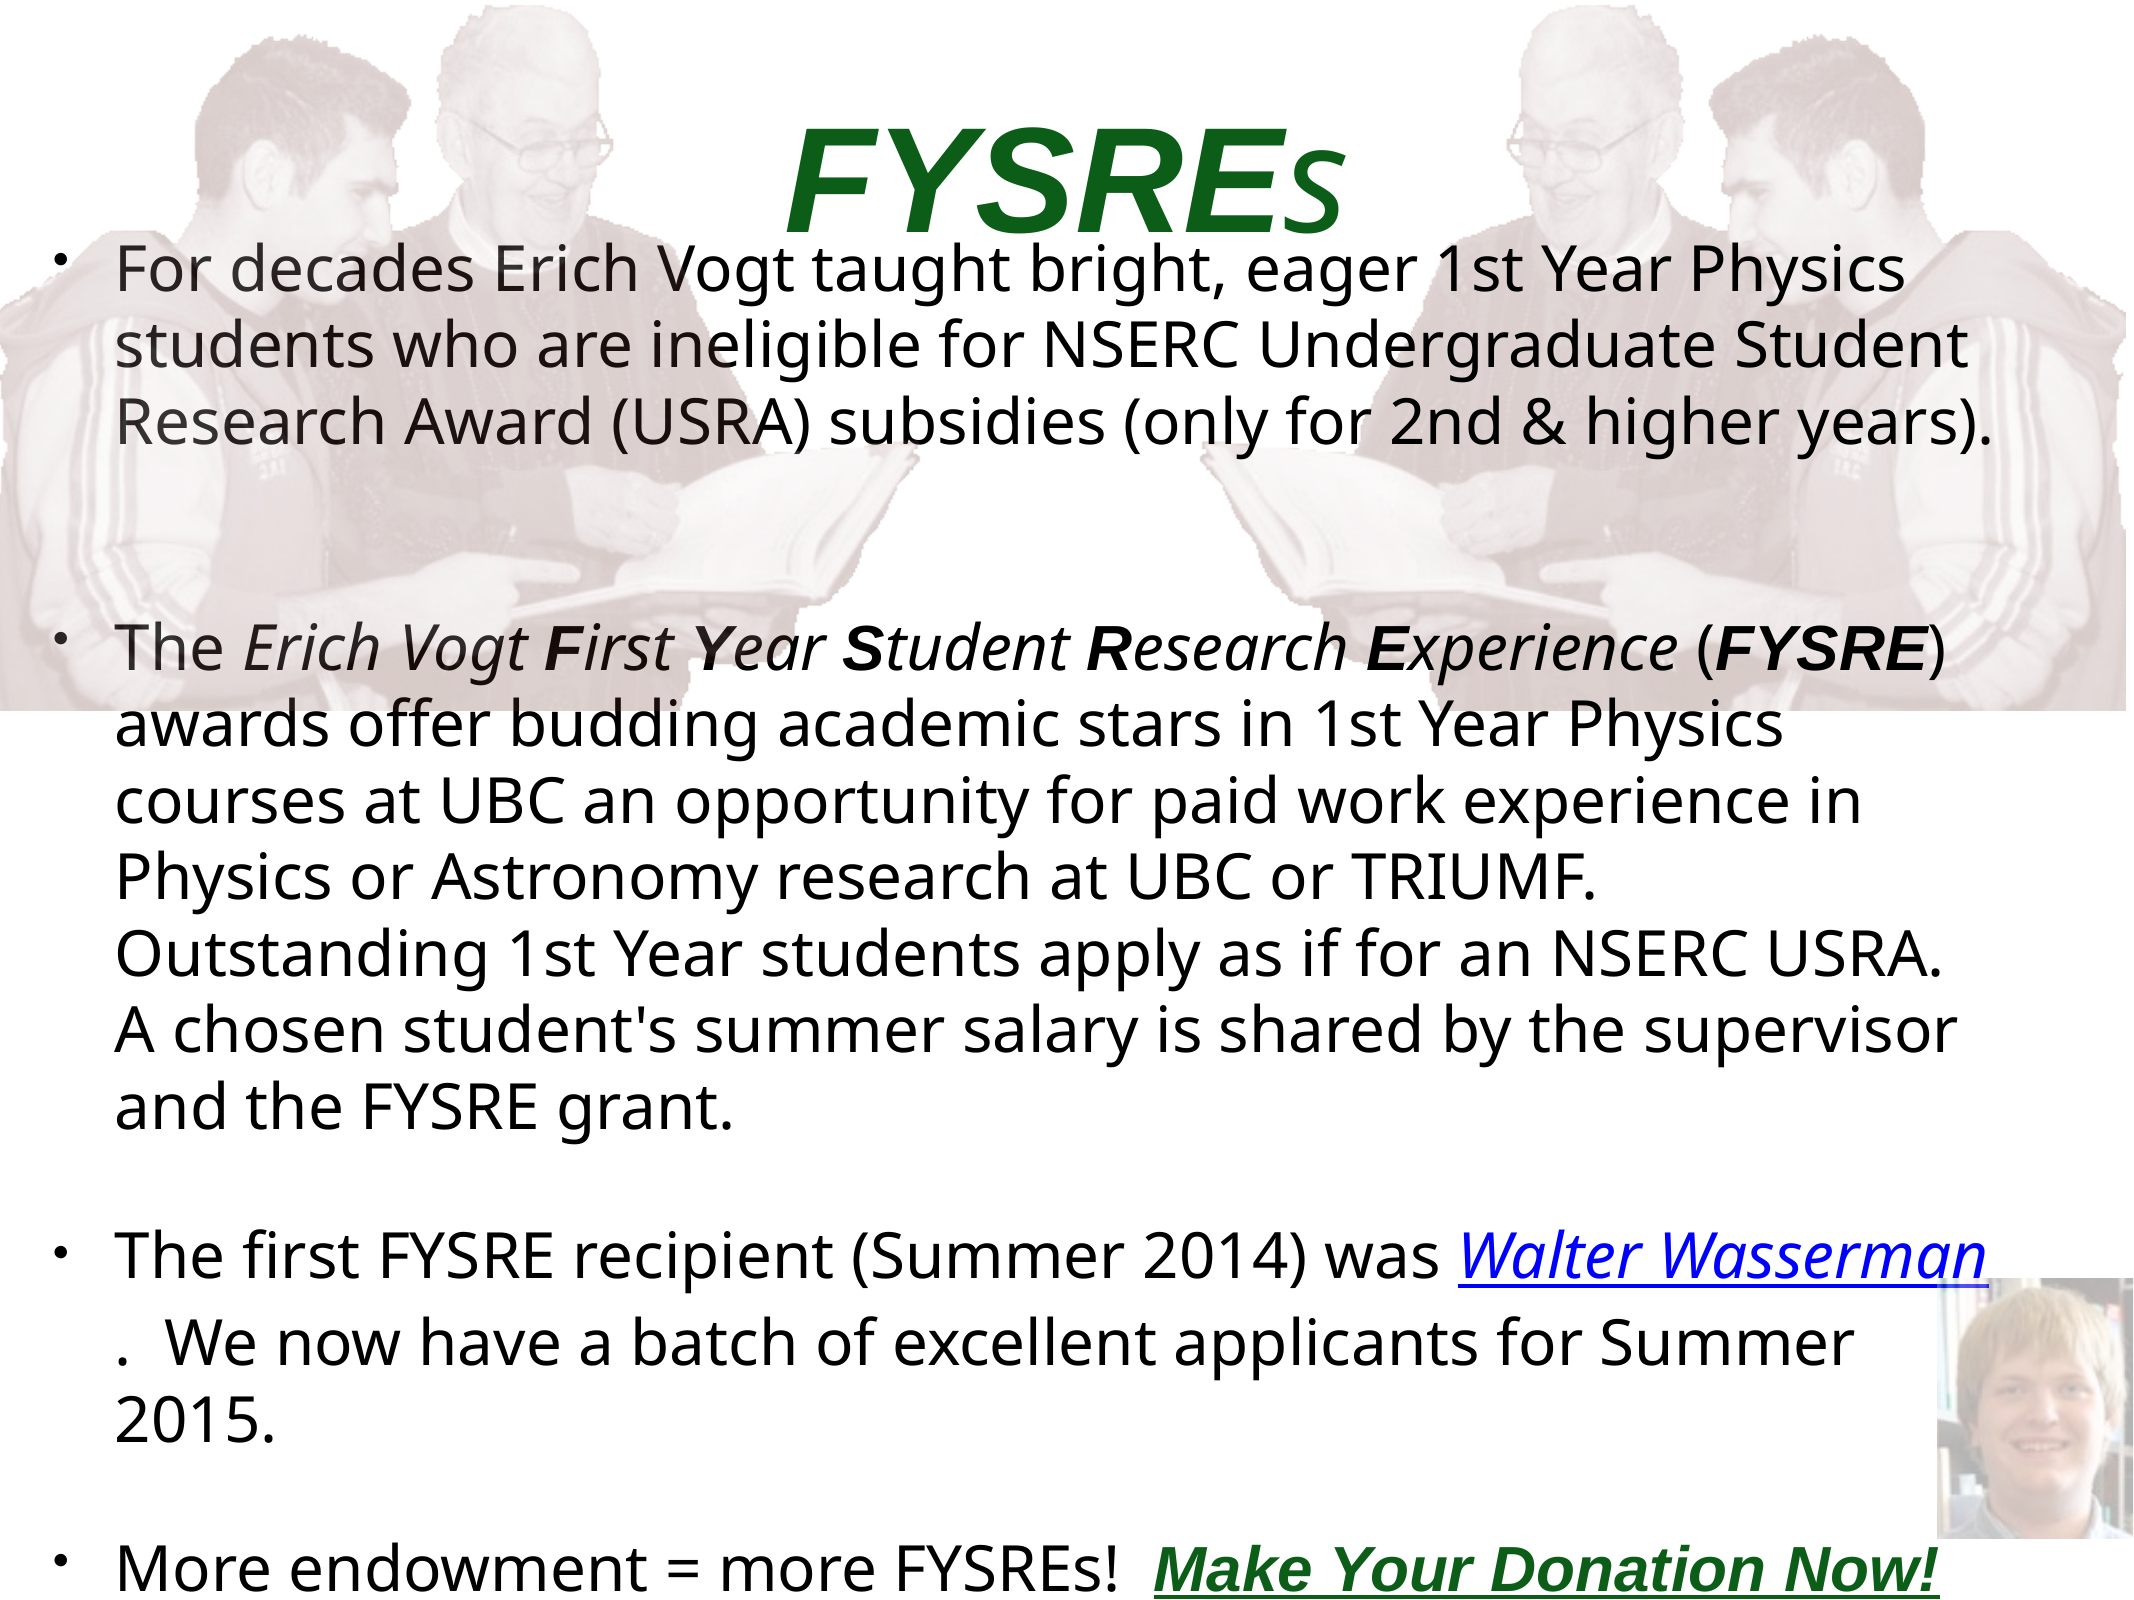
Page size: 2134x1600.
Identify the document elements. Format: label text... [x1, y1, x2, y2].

list For decades Erich Vogt taught bright, eager 1st Year Physics students who are ineligible for NSERC Undergraduate Student Research Award (USRA) subsidies (only for 2nd & higher years). The Erich Vogt First Year Student Research Experience (FYSRE) awards offer budding academic stars in 1st Year Physics courses at UBC an opportunity for paid work experience in Physics or Astronomy research at UBC or TRIUMF. Outstanding 1st Year students apply as if for an NSERC USRA. A chosen student's summer salary is shared by the supervisor and the FYSRE grant. The first FYSRE recipient (Summer 2014) was Walter Wasserman. We now have a batch of excellent applicants for Summer 2015. More endowment = more FYSREs! Make Your Donation Now! [52, 280, 2000, 1552]
picture [1194, 0, 2126, 711]
title FYSREs [936, 72, 1189, 273]
picture [1937, 1277, 2134, 1539]
picture [0, 0, 927, 711]
